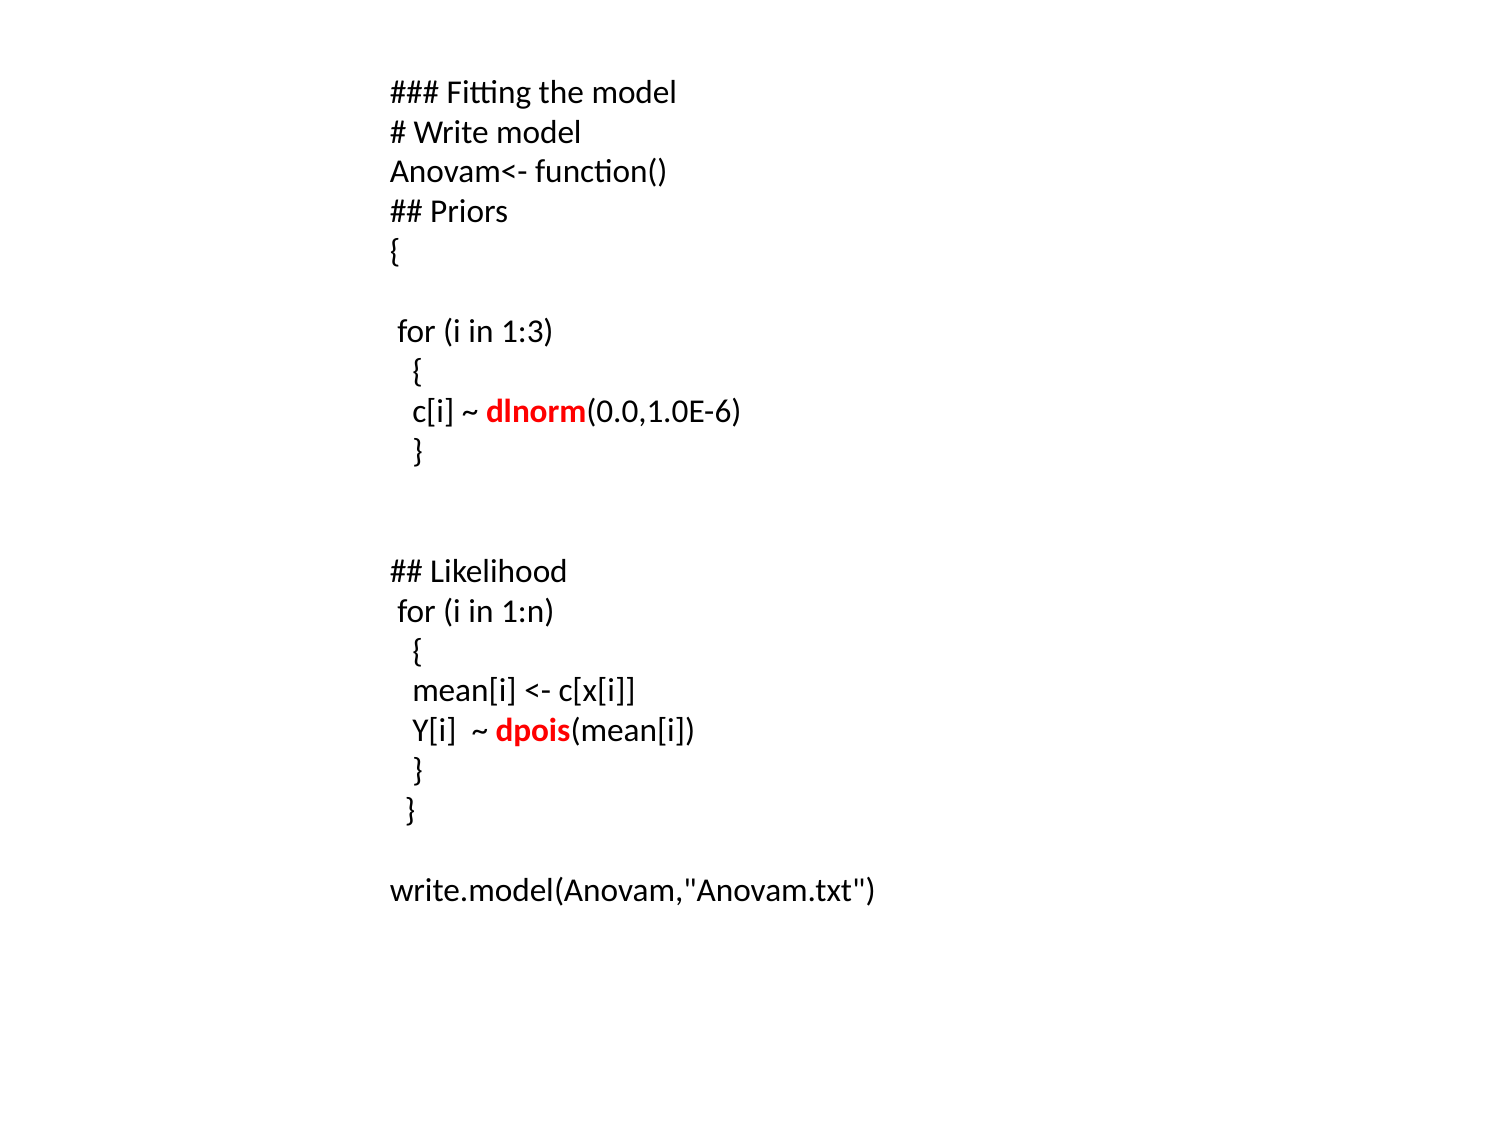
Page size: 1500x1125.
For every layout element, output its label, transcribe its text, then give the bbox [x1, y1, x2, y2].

text_box ### Fitting the model # Write model Anovam<- function() ## Priors { for (i in 1:3) { c[i] ~ dlnorm(0.0,1.0E-6) } ## Likelihood for (i in 1:n) { mean[i] <- c[x[i]] Y[i] ~ dpois(mean[i]) } } write.model(Anovam,"Anovam.txt") [374, 62, 1350, 961]
